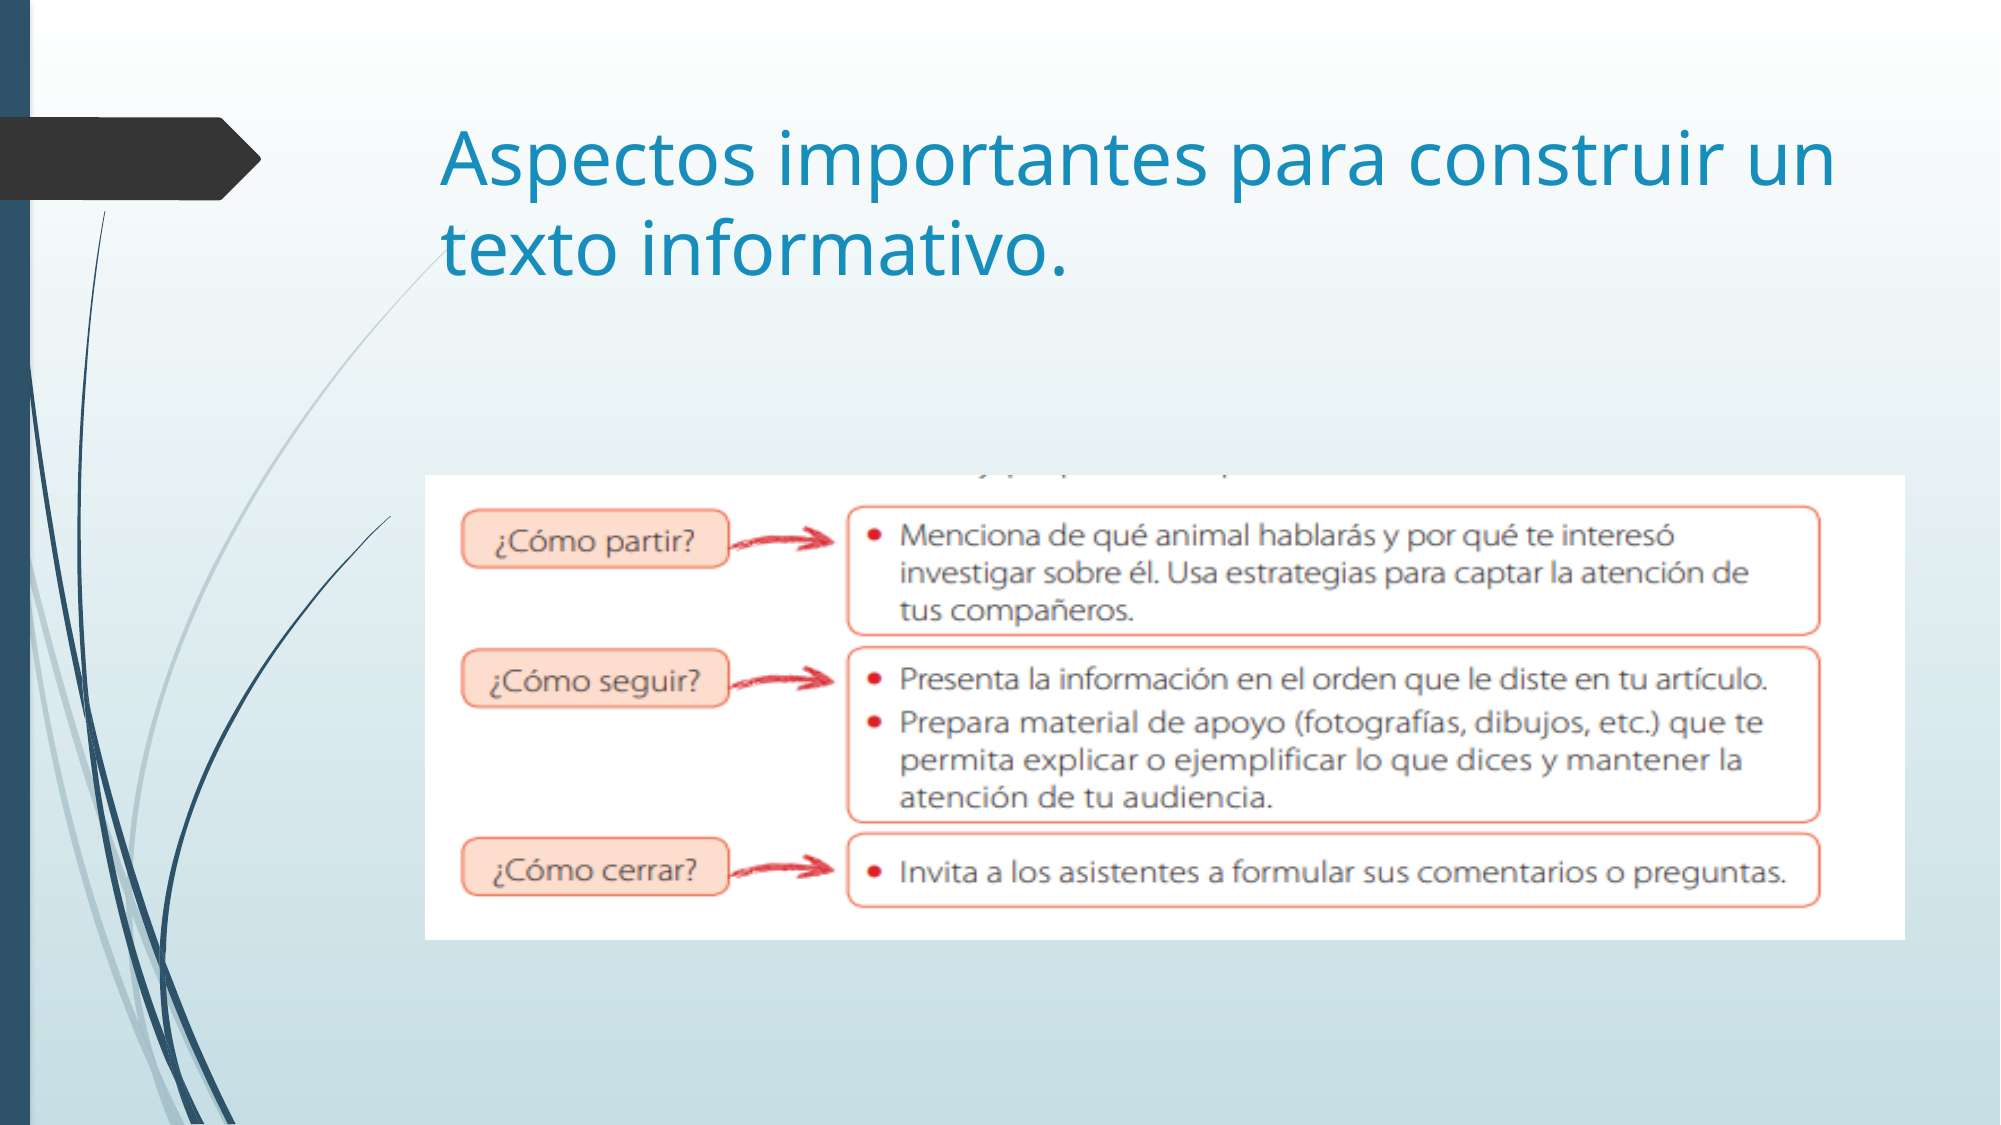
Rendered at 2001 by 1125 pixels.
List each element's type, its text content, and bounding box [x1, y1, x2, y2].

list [425, 475, 1905, 940]
title Aspectos importantes para construir un texto informativo. [425, 102, 1888, 313]
